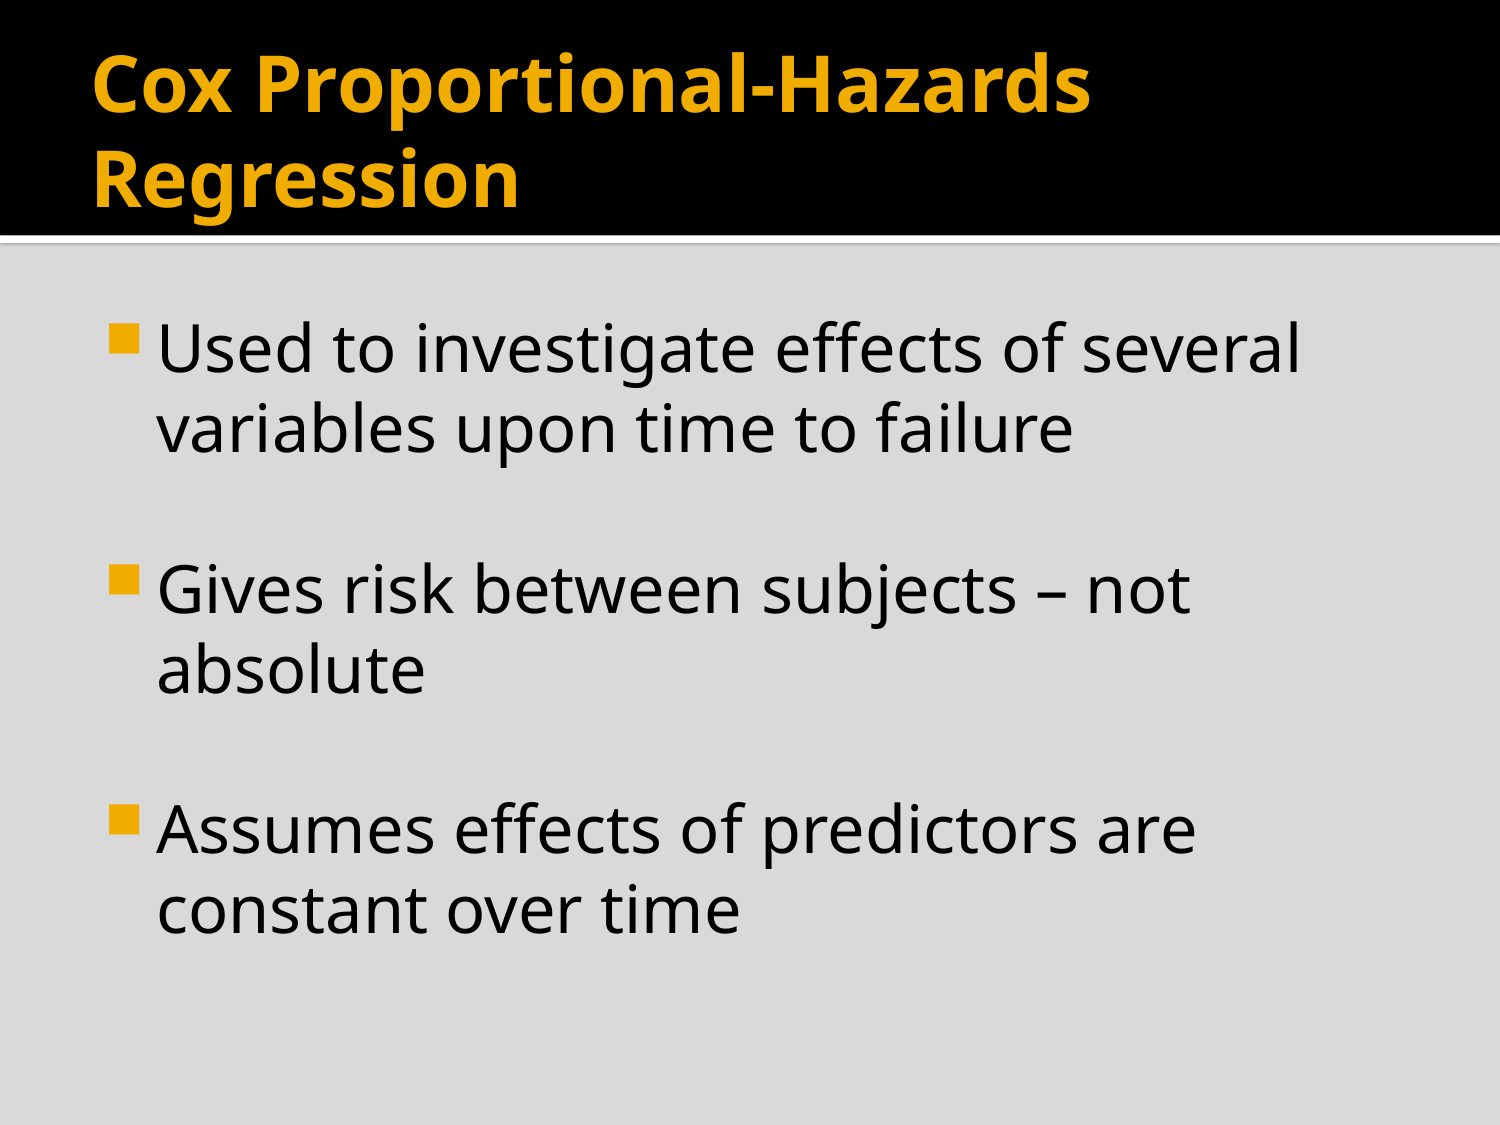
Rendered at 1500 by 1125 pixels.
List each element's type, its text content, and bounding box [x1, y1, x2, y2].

title Cox Proportional-Hazards Regression [75, 25, 1425, 231]
list Used to investigate effects of several variables upon time to failure Gives risk between subjects – not absolute Assumes effects of predictors are constant over time [75, 291, 1425, 1050]
